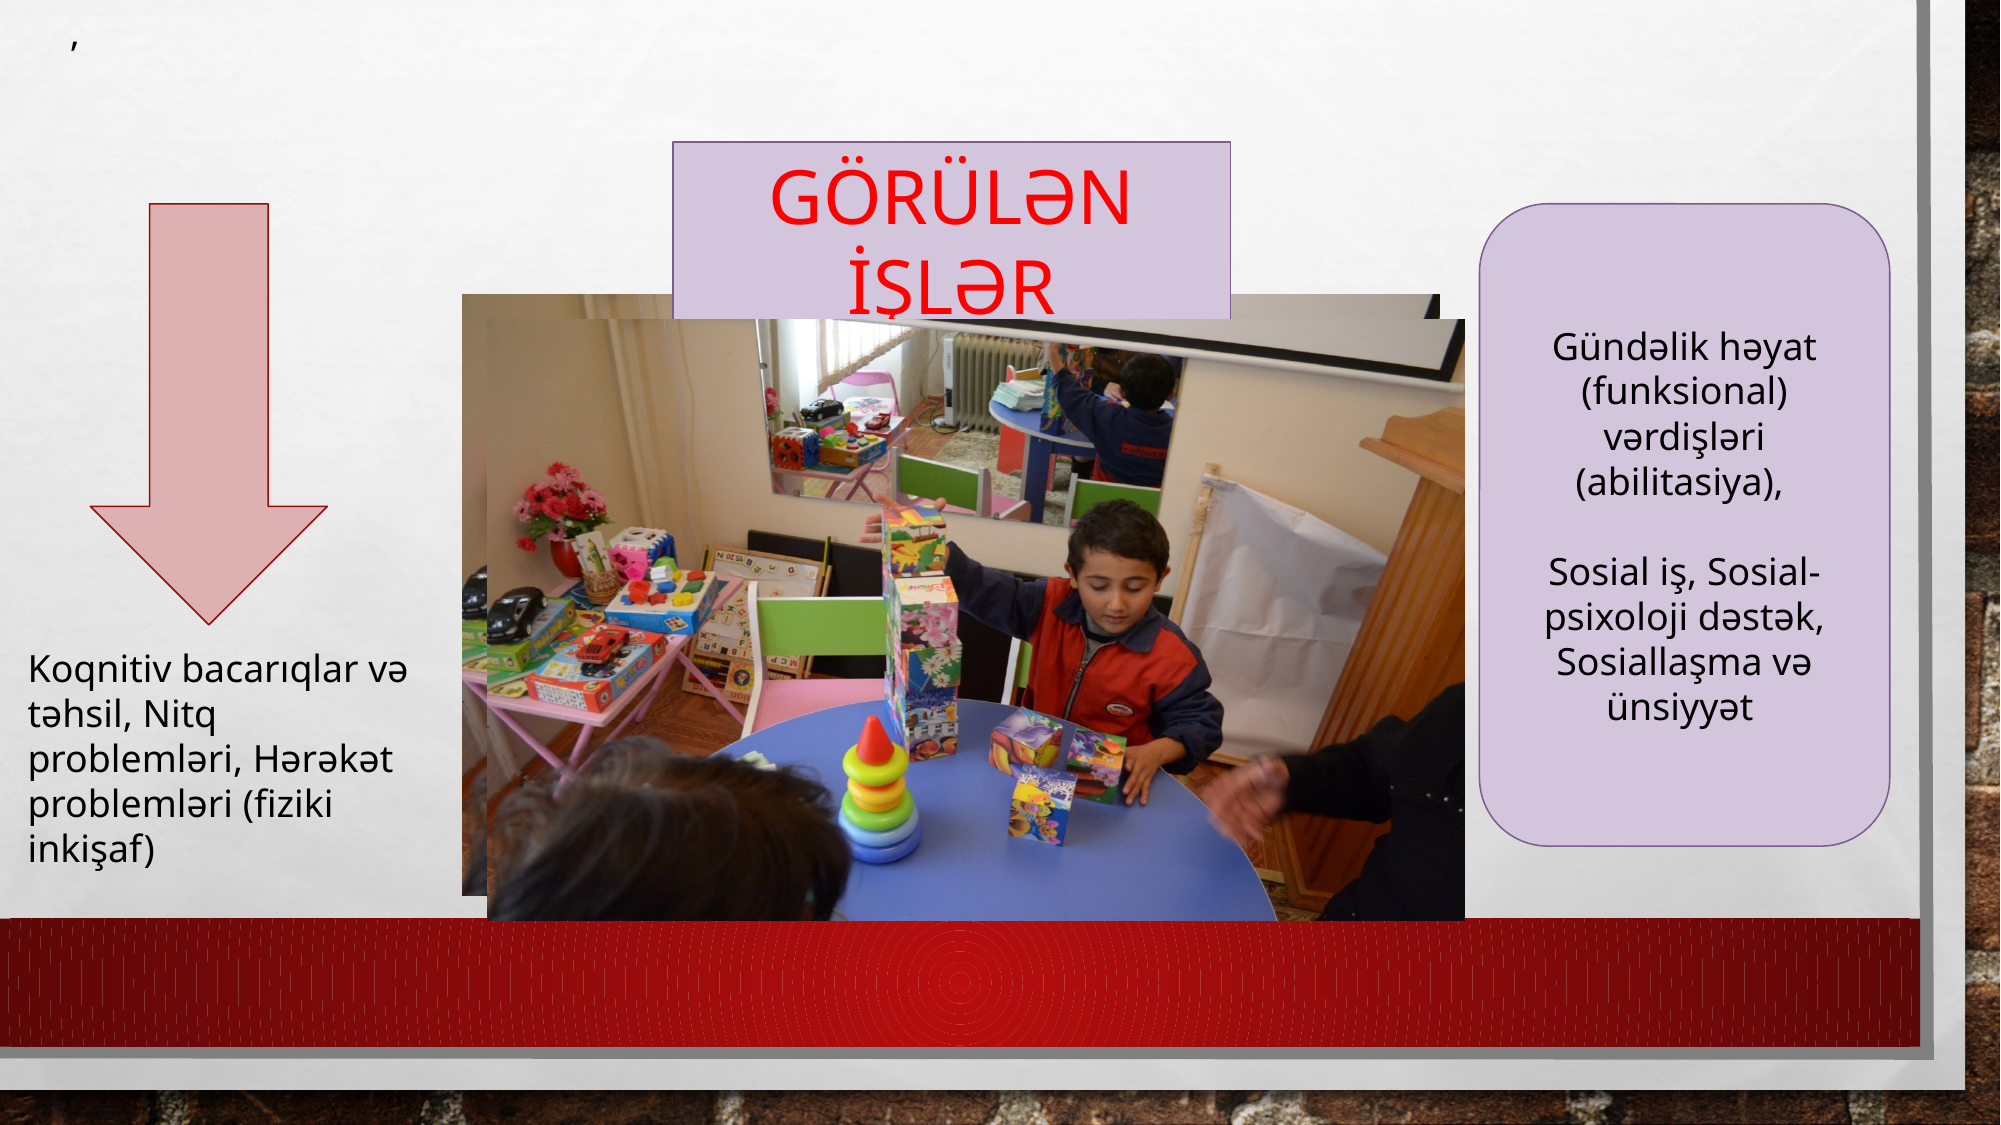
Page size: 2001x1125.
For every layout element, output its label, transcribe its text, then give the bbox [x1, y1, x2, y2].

picture [0, 0, 2000, 1125]
text_box GÖRÜLƏN İŞLƏR [672, 141, 1231, 293]
text_box , [55, 1, 1857, 62]
text_box Gündəlik həyat (funksional) vərdişləri (abilitasiya), Sosial iş, Sosial-psixoloji dəstək, Sosiallaşma və ünsiyyət [1478, 202, 1891, 847]
picture [462, 293, 1465, 921]
text_box Koqnitiv bacarıqlar və təhsil, Nitq problemləri, Hərəkət problemləri (fiziki inkişaf) [12, 637, 444, 877]
text_box [89, 203, 329, 626]
